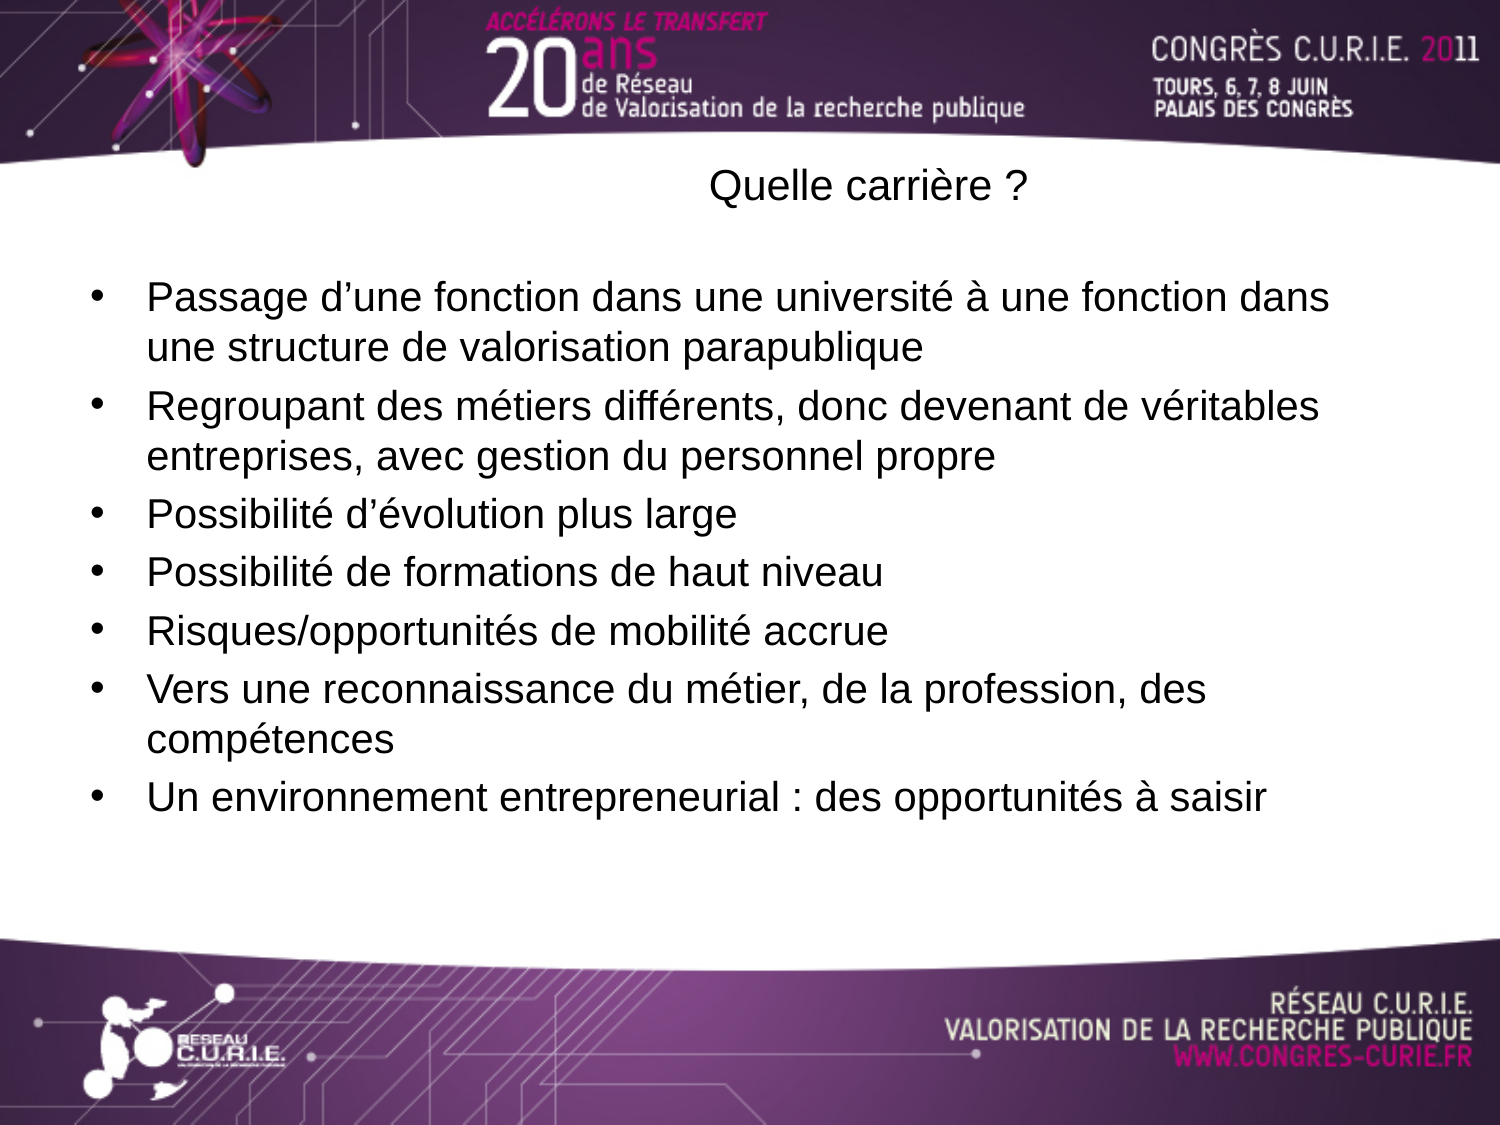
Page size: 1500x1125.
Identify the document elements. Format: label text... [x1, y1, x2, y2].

picture [0, 0, 1500, 1125]
title Quelle carrière ? [350, 149, 1388, 256]
list Passage d’une fonction dans une université à une fonction dans une structure de valorisation parapublique Regroupant des métiers différents, donc devenant de véritables entreprises, avec gestion du personnel propre Possibilité d’évolution plus large Possibilité de formations de haut niveau Risques/opportunités de mobilité accrue Vers une reconnaissance du métier, de la profession, des compétences Un environnement entrepreneurial : des opportunités à saisir [75, 262, 1425, 941]
